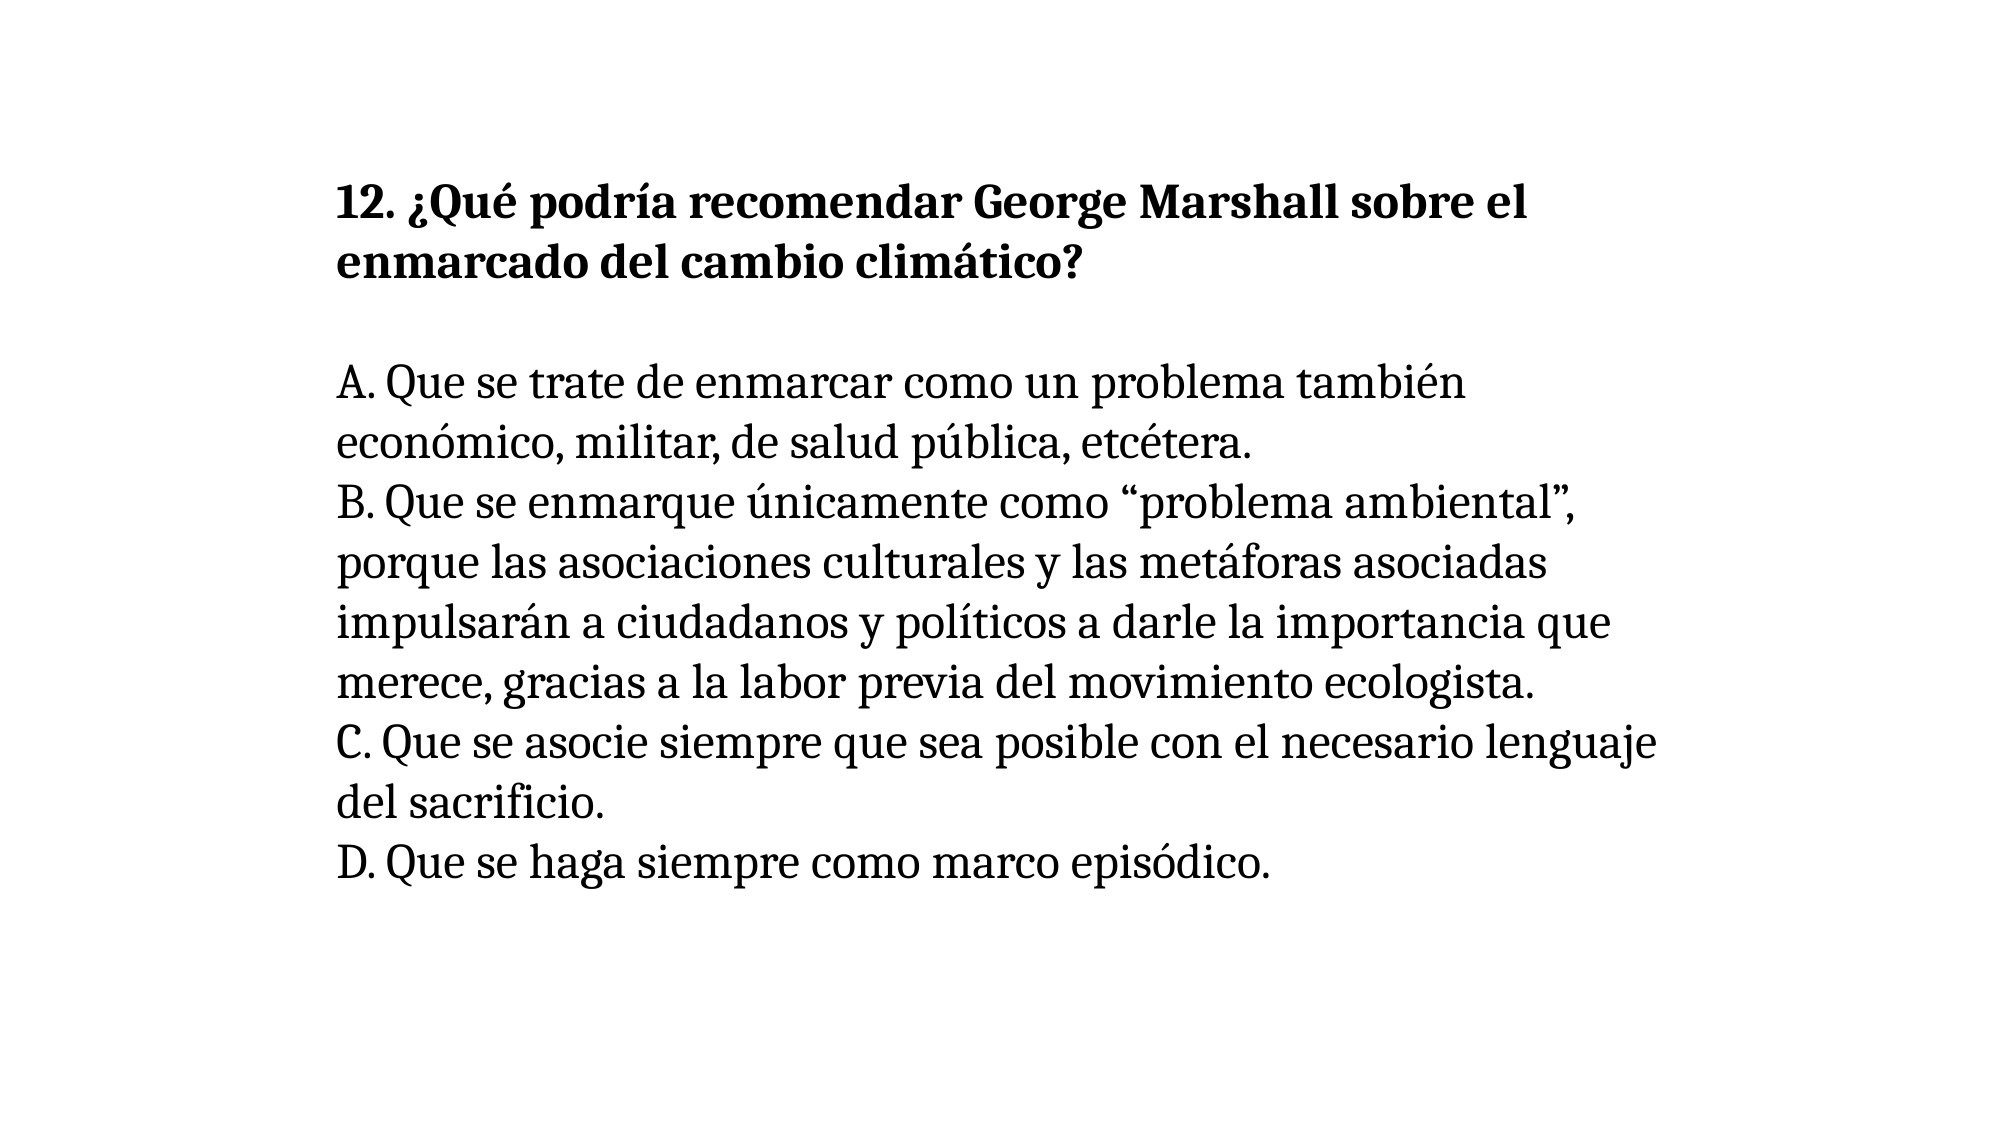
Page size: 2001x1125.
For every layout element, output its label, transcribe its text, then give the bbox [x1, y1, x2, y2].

text_box 12. ¿Qué podría recomendar George Marshall sobre el enmarcado del cambio climático? A. Que se trate de enmarcar como un problema también económico, militar, de salud pública, etcétera. B. Que se enmarque únicamente como “problema ambiental”, porque las asociaciones culturales y las metáforas asociadas impulsarán a ciudadanos y políticos a darle la importancia que merece, gracias a la labor previa del movimiento ecologista. C. Que se asocie siempre que sea posible con el necesario lenguaje del sacrificio. D. Que se haga siempre como marco episódico. [321, 161, 1679, 896]
